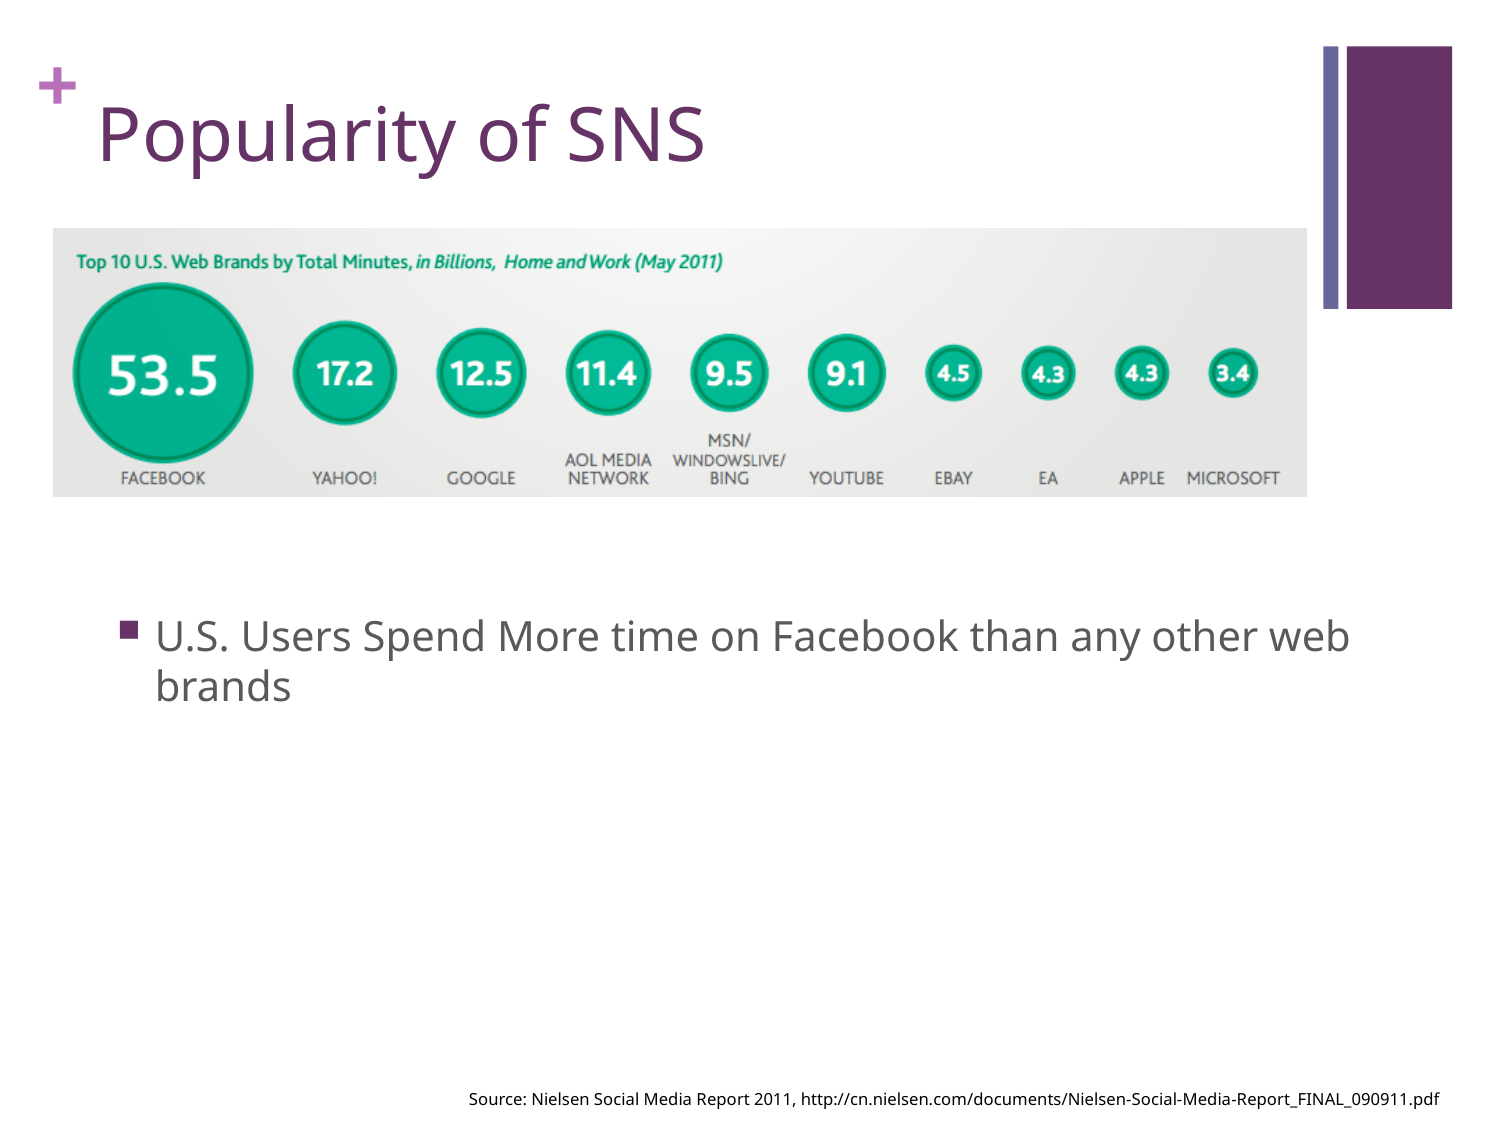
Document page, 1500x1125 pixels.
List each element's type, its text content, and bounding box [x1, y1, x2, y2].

list U.S. Users Spend More time on Facebook than any other web brands [102, 601, 1396, 882]
text_box Source: Nielsen Social Media Report 2011, http://cn.nielsen.com/documents/Nielsen-Social-Media-Report_FINAL_090911.pdf [454, 1081, 1486, 1117]
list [0, 227, 1500, 498]
title Popularity of SNS [81, 79, 1322, 224]
